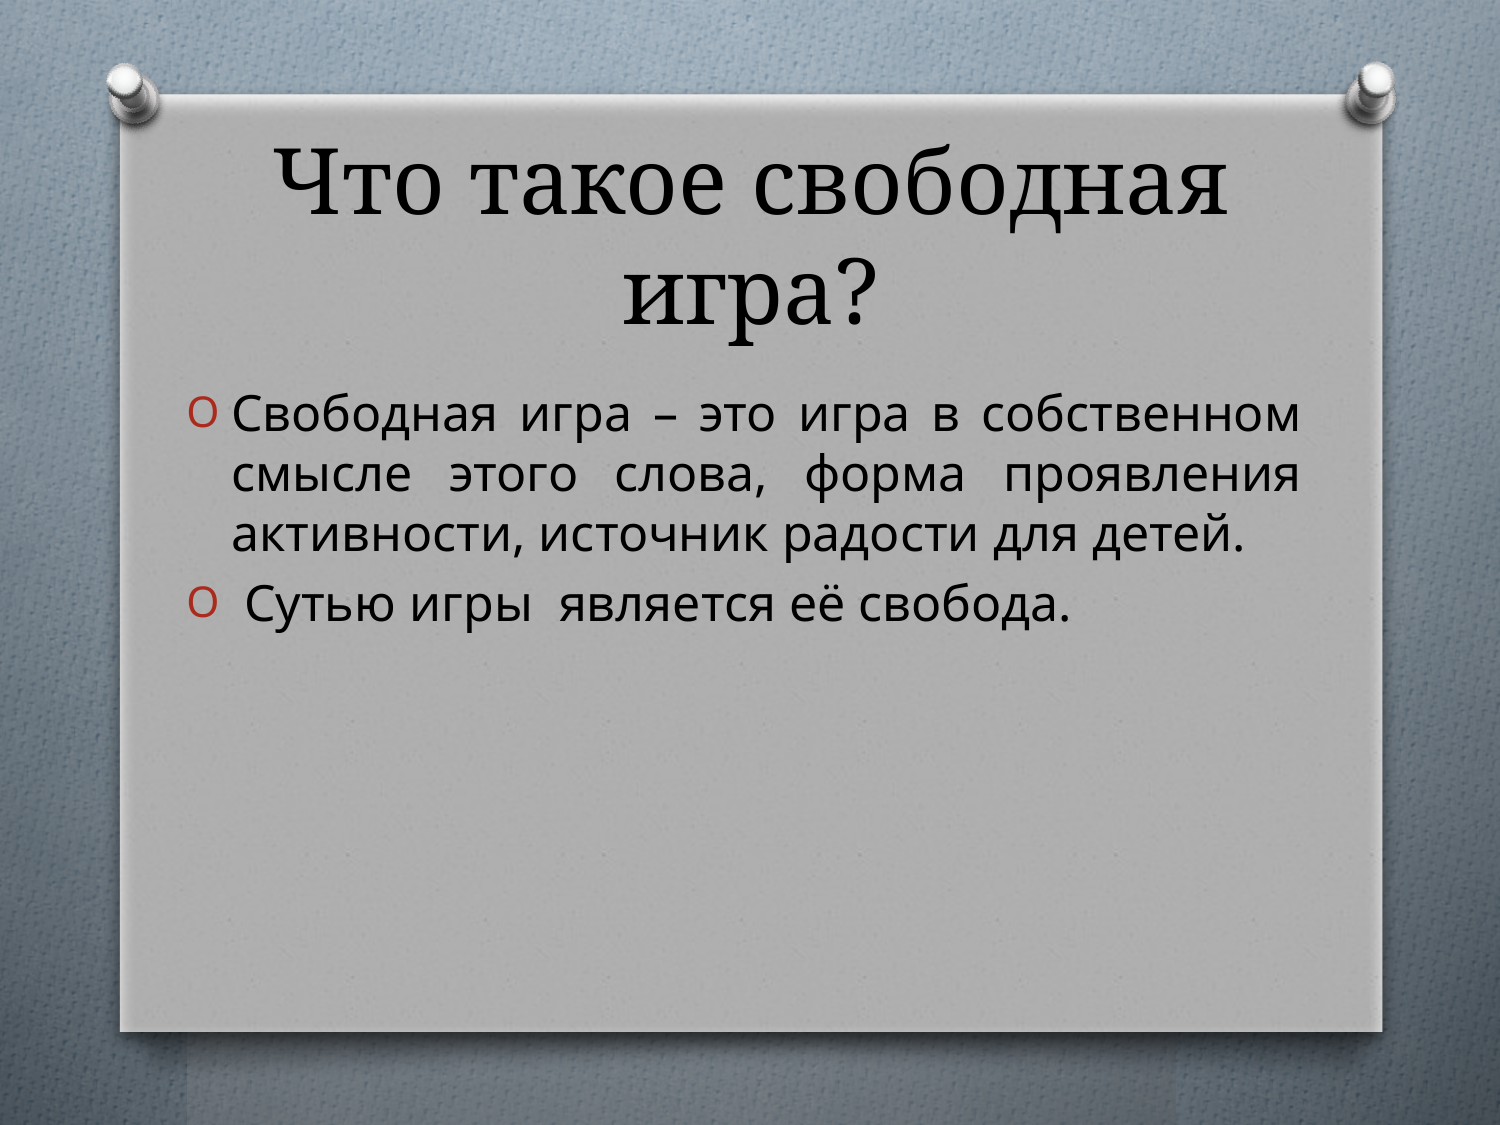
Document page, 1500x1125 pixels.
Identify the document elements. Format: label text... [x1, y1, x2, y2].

list Свободная игра – это игра в собственном смысле этого слова, форма проявления активности, источник радости для детей. Сутью игры является её свобода. [171, 373, 1317, 705]
picture [1317, 35, 1439, 156]
title Что такое свободная игра? [179, 134, 1323, 332]
picture [75, 29, 198, 153]
